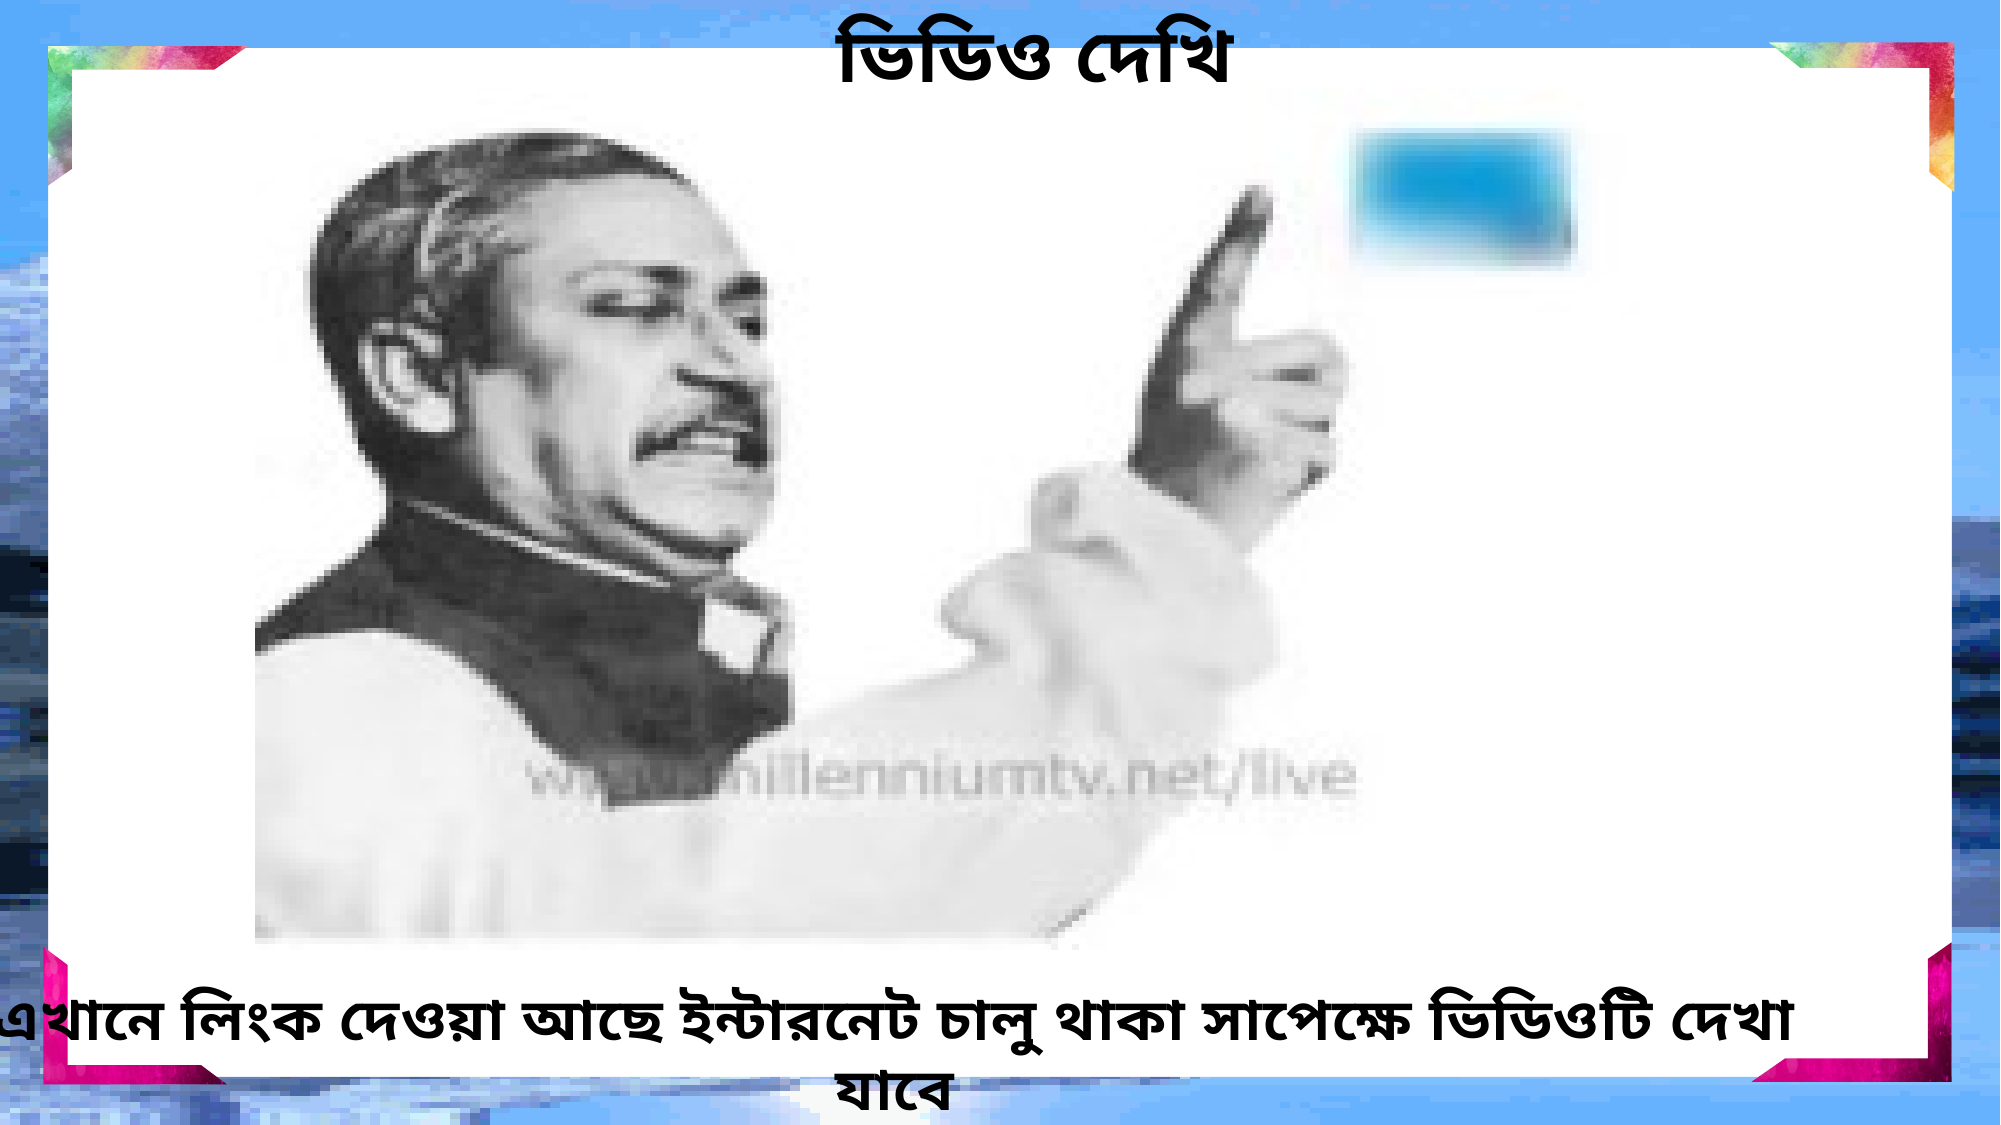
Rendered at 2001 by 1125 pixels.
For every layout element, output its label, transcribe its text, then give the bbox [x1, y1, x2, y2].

picture [1860, 105, 2000, 1125]
text_box এখানে লিংক দেওয়া আছে ইন্টারনেট চালু থাকা সাপেক্ষে ভিডিওটি দেখা যাবে [0, 975, 1860, 1125]
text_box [254, 88, 1641, 950]
text_box ভিডিও দেখি [69, 0, 2000, 105]
picture [0, 0, 72, 975]
